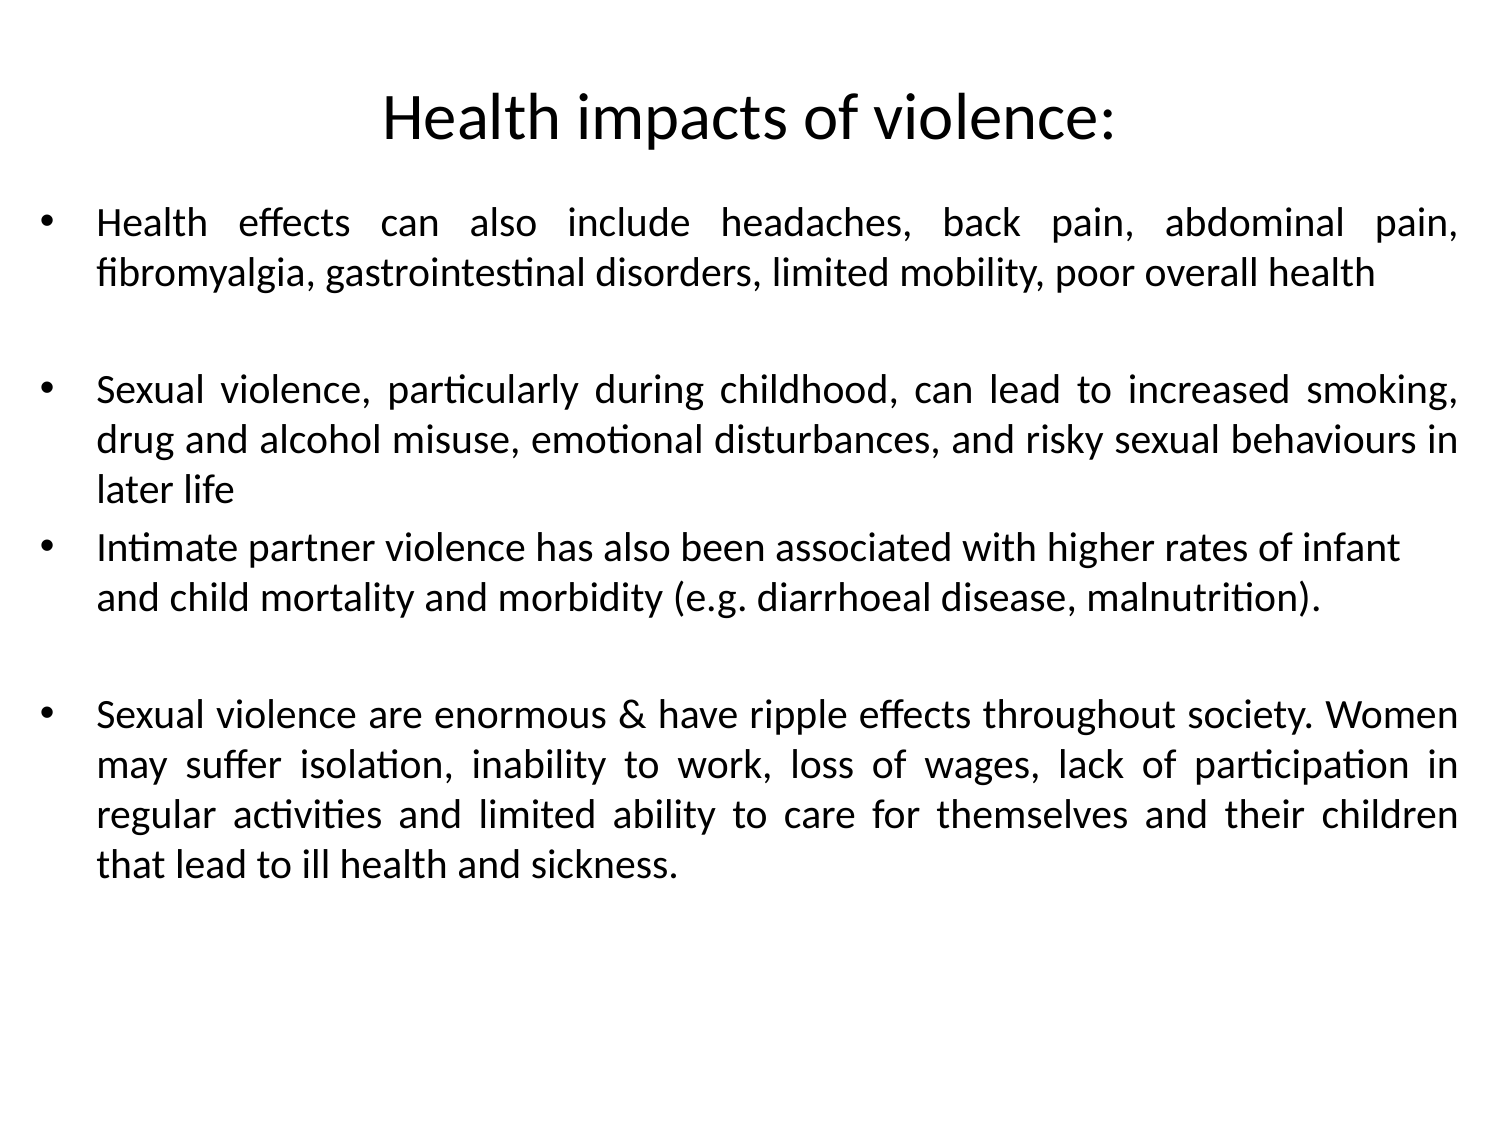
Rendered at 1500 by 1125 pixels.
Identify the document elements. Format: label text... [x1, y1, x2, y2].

title Health impacts of violence: [75, 62, 1425, 163]
list Health effects can also include headaches, back pain, abdominal pain, fibromyalgia, gastrointestinal disorders, limited mobility, poor overall health Sexual violence, particularly during childhood, can lead to increased smoking, drug and alcohol misuse, emotional disturbances, and risky sexual behaviours in later life Intimate partner violence has also been associated with higher rates of infant and child mortality and morbidity (e.g. diarrhoeal disease, malnutrition). Sexual violence are enormous & have ripple effects throughout society. Women may suffer isolation, inability to work, loss of wages, lack of participation in regular activities and limited ability to care for themselves and their children that lead to ill health and sickness. [24, 187, 1475, 1005]
